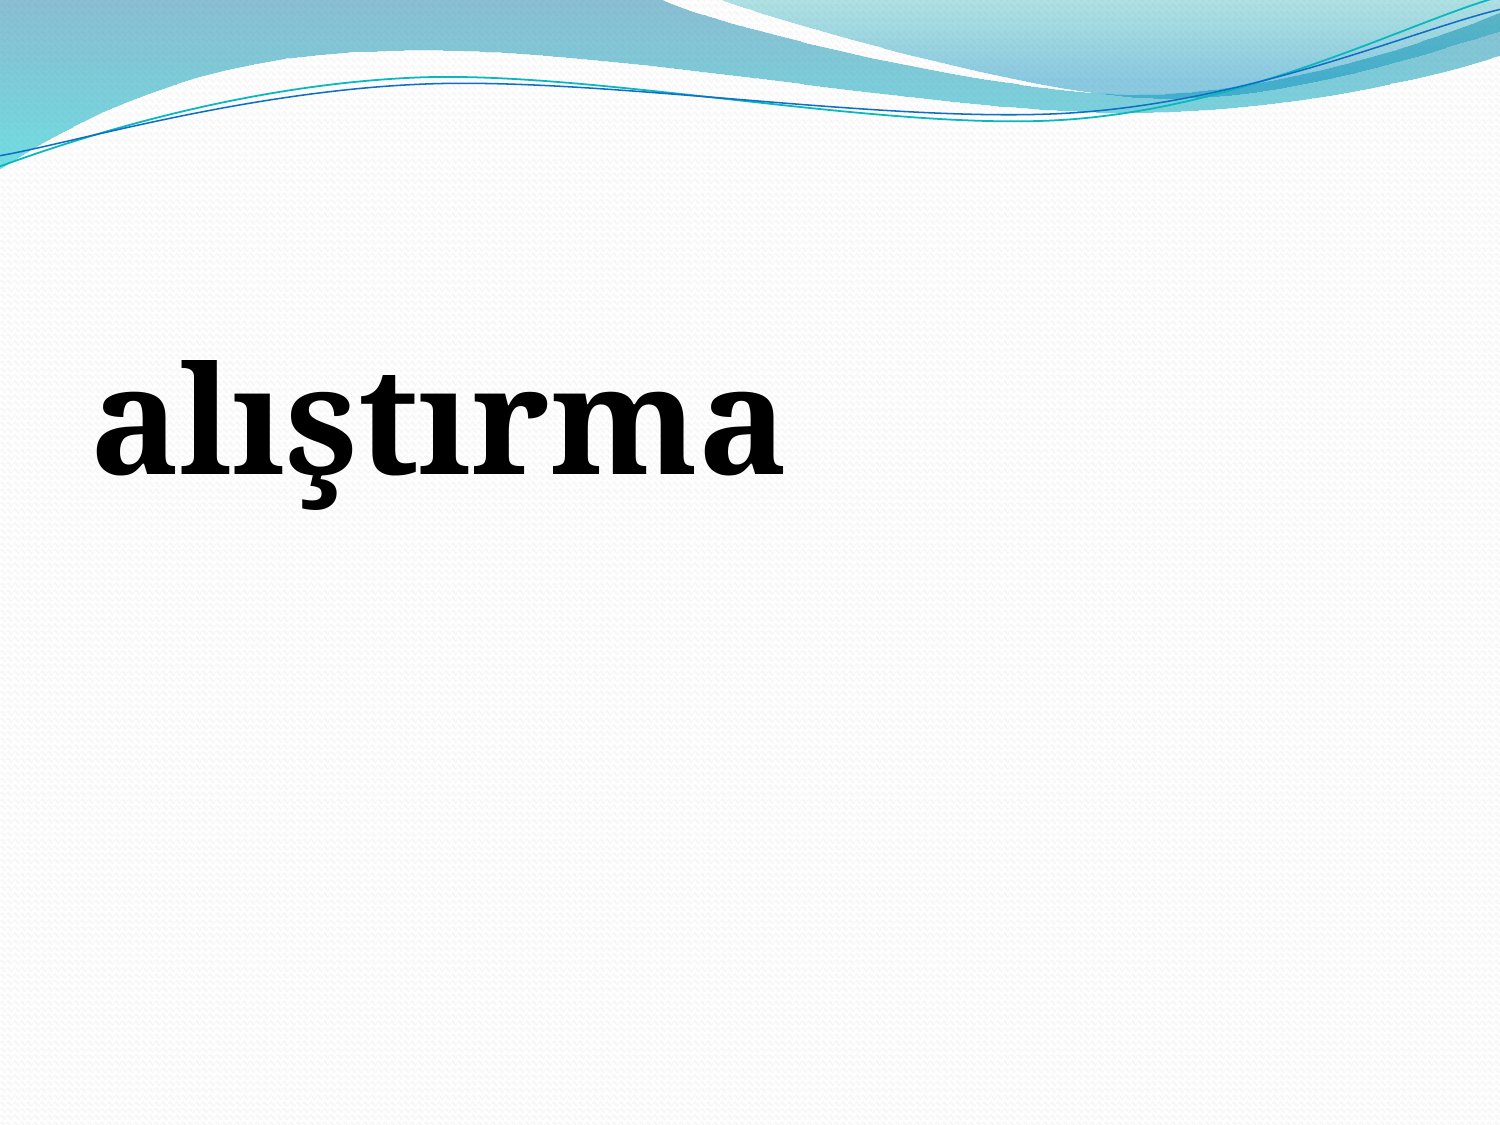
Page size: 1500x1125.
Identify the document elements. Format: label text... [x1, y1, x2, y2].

list alıştırma [74, 317, 1426, 1038]
